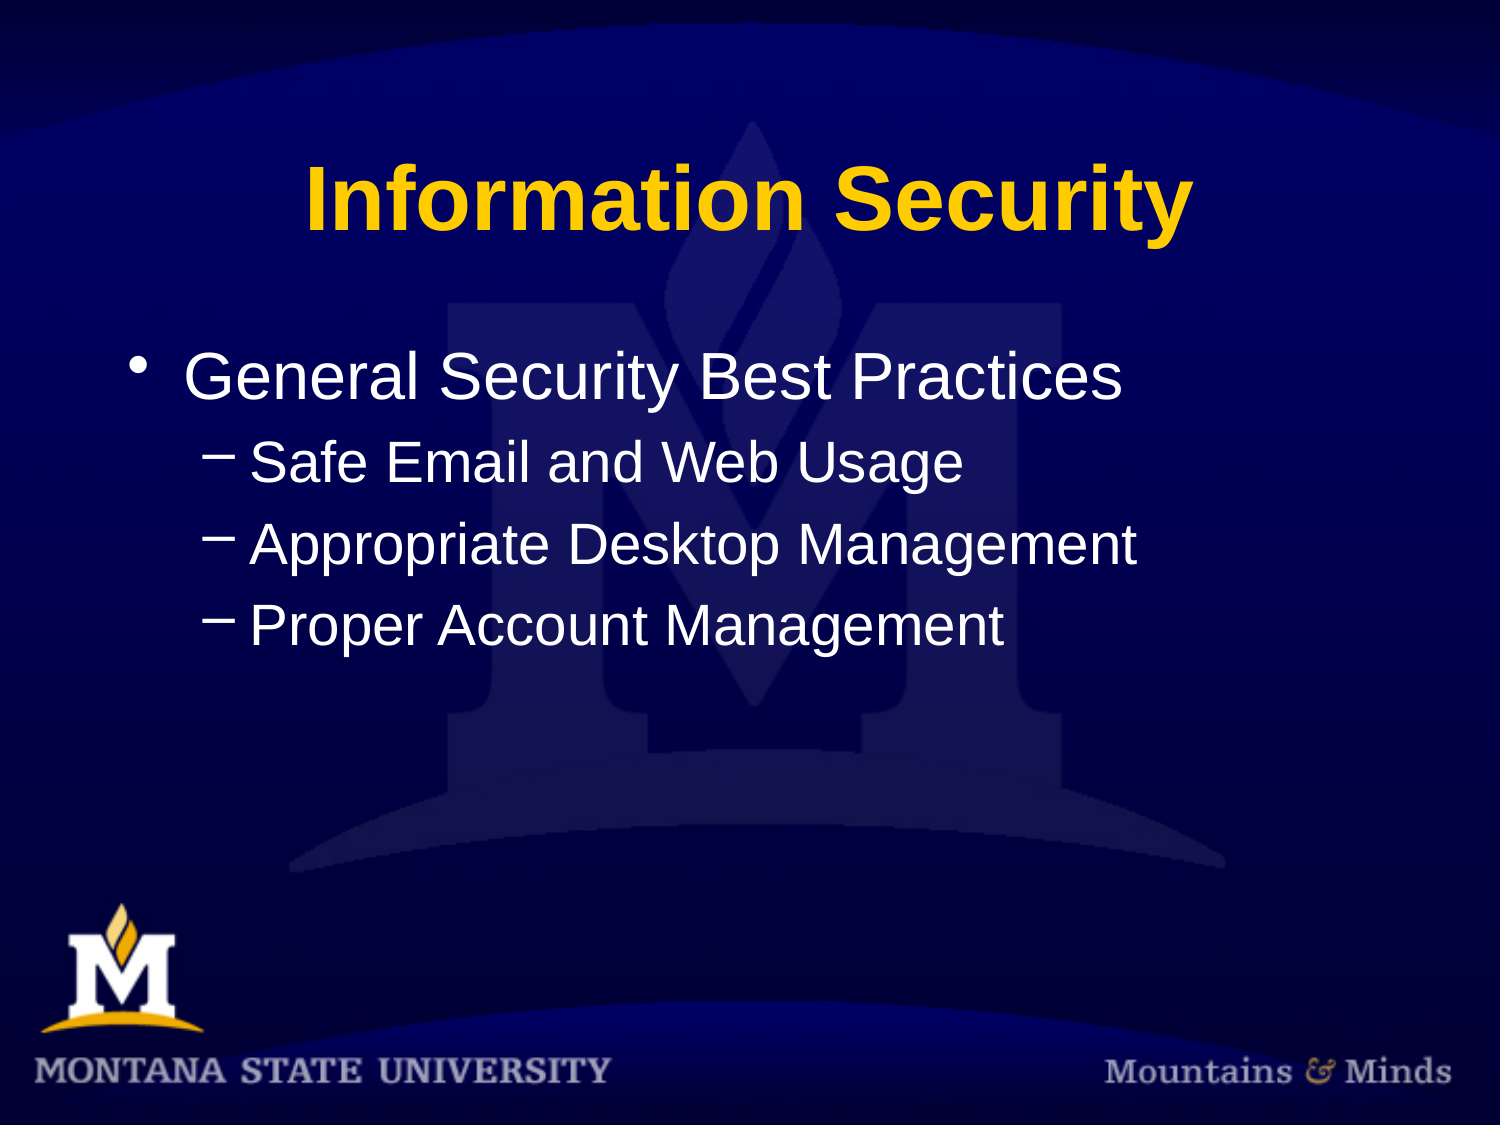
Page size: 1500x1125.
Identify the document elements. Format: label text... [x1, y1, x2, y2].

picture [0, 0, 1500, 1125]
title Information Security [112, 99, 1388, 288]
list General Security Best Practices Safe Email and Web Usage Appropriate Desktop Management Proper Account Management [112, 324, 1388, 1001]
